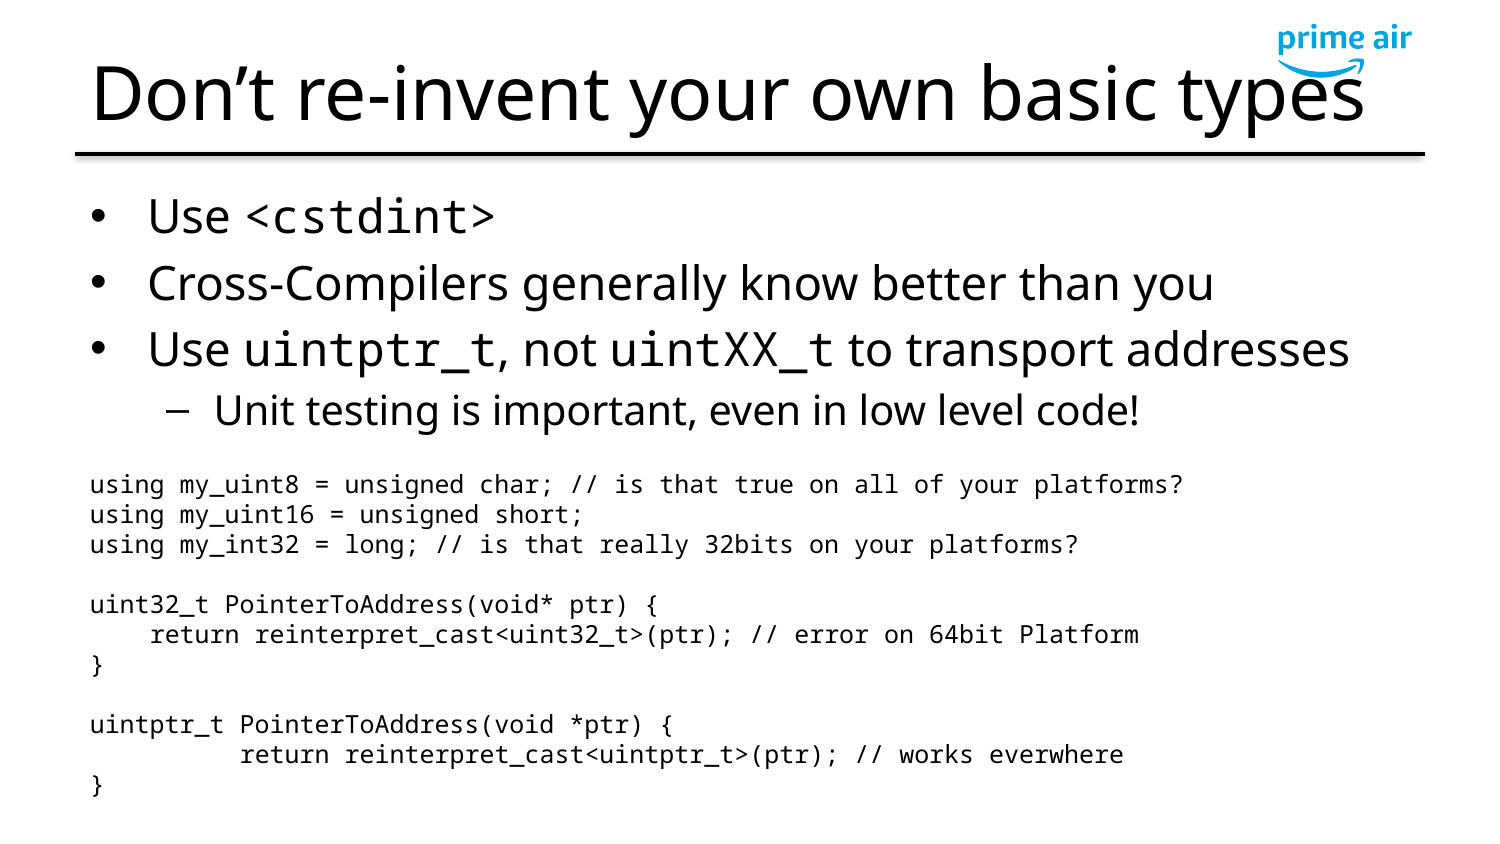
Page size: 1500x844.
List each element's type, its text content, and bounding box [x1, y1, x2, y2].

picture [1261, 14, 1429, 87]
text_box using my_uint8 = unsigned char; // is that true on all of your platforms? using my_uint16 = unsigned short; using my_int32 = long; // is that really 32bits on your platforms? uint32_t PointerToAddress(void* ptr) { return reinterpret_cast<uint32_t>(ptr); // error on 64bit Platform } uintptr_t PointerToAddress(void *ptr) { return reinterpret_cast<uintptr_t>(ptr); // works everwhere } [74, 461, 1425, 836]
title Don’t re-invent your own basic types [75, 33, 1425, 147]
list Use <cstdint> Cross-Compilers generally know better than you Use uintptr_t, not uintXX_t to transport addresses Unit testing is important, even in low level code! [75, 178, 1425, 445]
